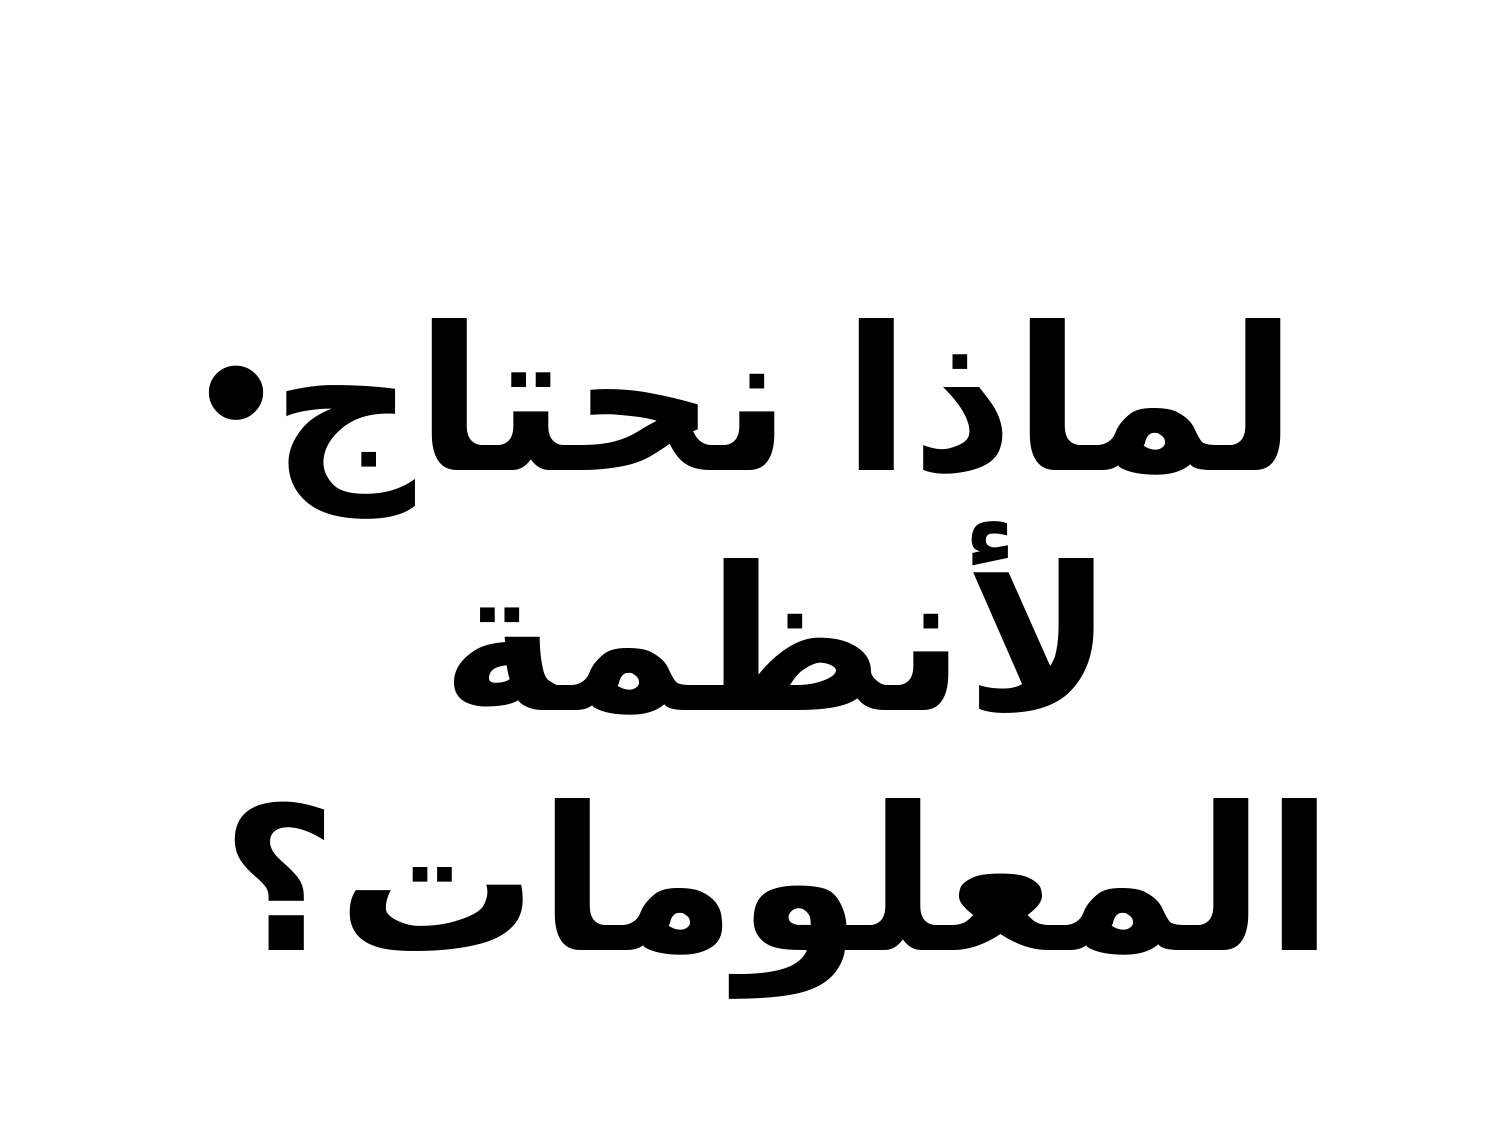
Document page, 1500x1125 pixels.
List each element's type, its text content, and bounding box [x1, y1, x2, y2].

list لماذا نحتاج لأنظمة المعلومات؟ [75, 262, 1425, 1005]
